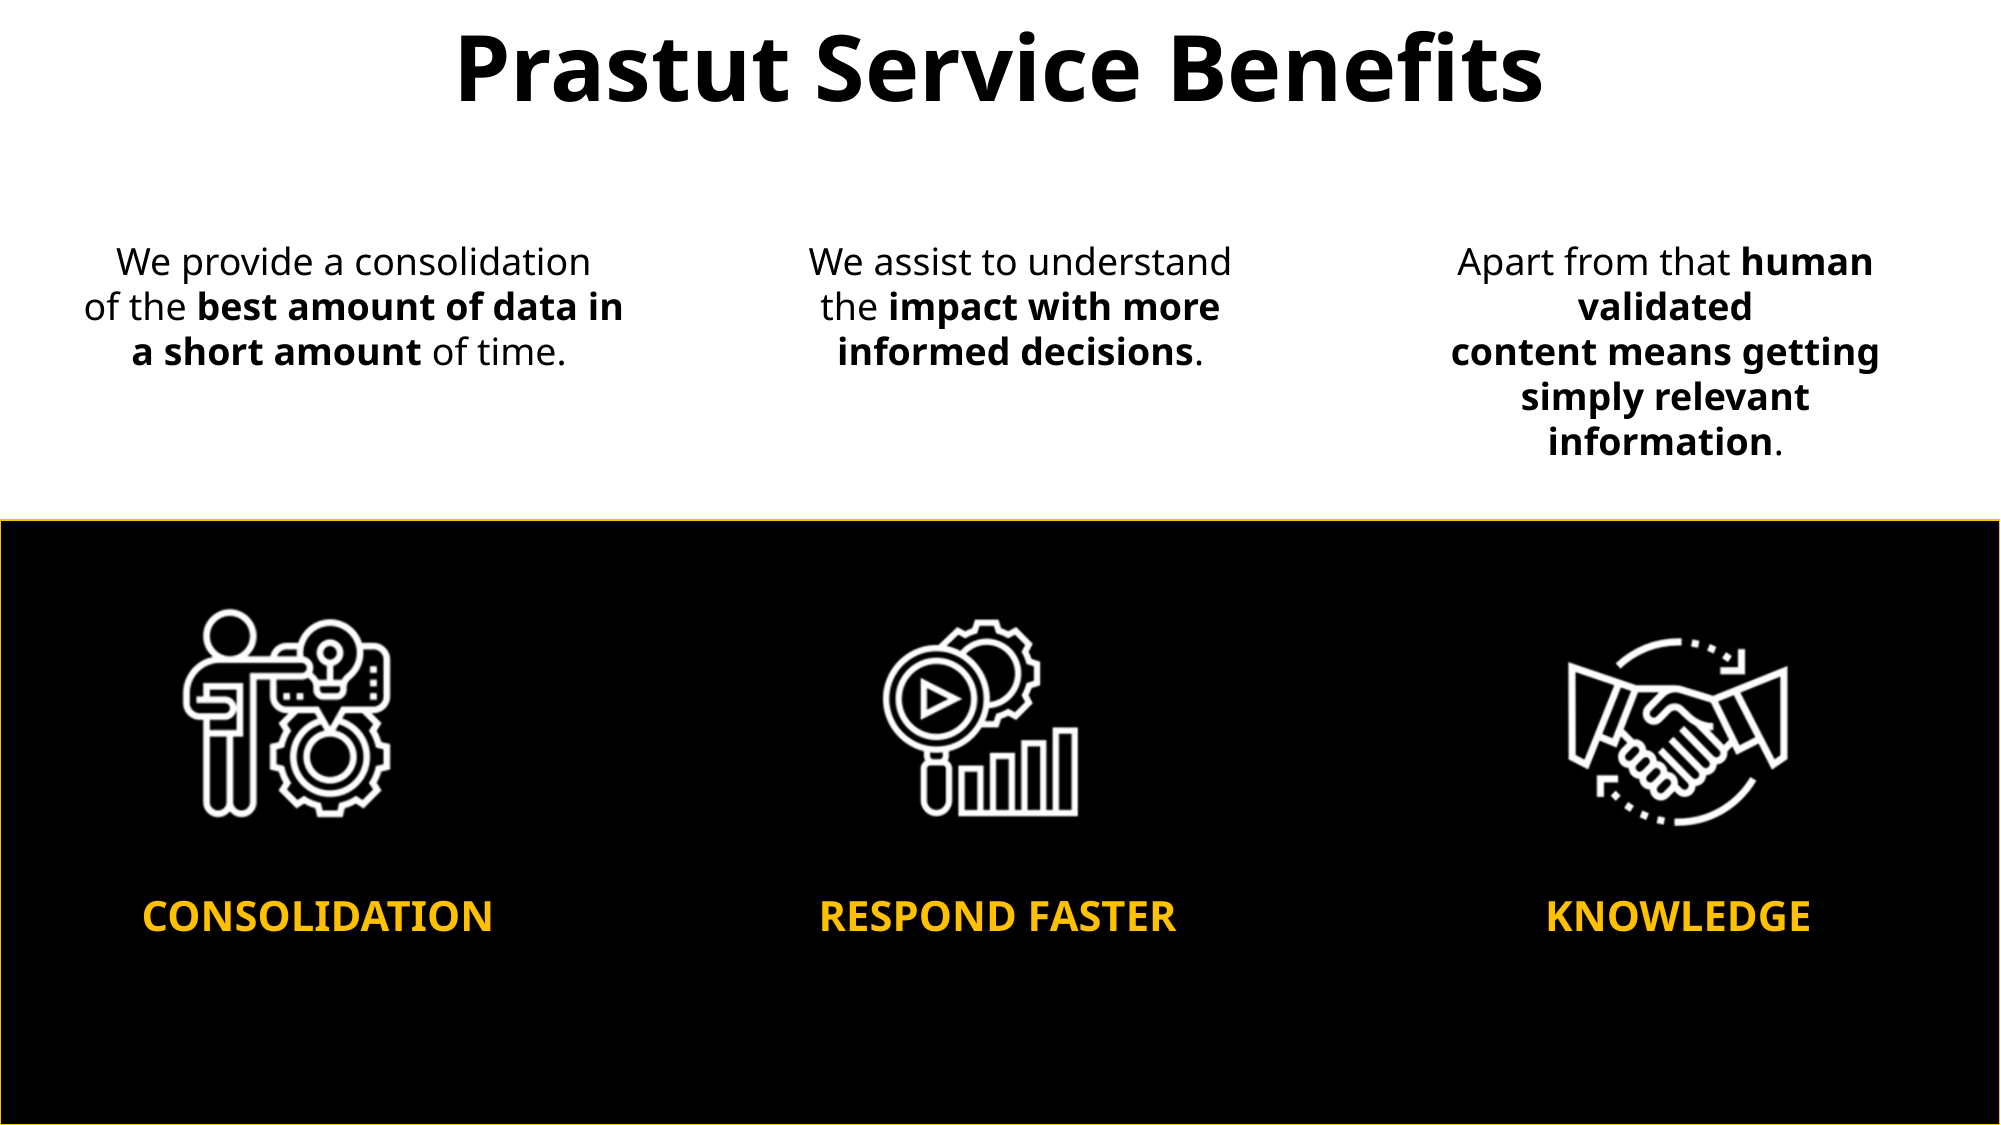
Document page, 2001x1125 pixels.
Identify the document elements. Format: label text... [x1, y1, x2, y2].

text_box Prastut Service Benefits [327, 2, 1673, 128]
picture [1554, 582, 1802, 854]
picture [856, 582, 1105, 854]
text_box [0, 519, 2000, 1125]
text_box Apart from that human validated content means getting simply relevant information. [1393, 230, 1938, 471]
text_box We provide a consolidation of the best amount of data in a short amount of time. [60, 230, 648, 381]
text_box RESPOND FASTER [769, 882, 1226, 948]
text_box CONSOLIDATION [101, 882, 535, 948]
text_box We assist to understand the impact with more informed decisions. [762, 230, 1279, 381]
picture [157, 583, 406, 854]
text_box KNOWLEDGE [1509, 882, 1848, 948]
